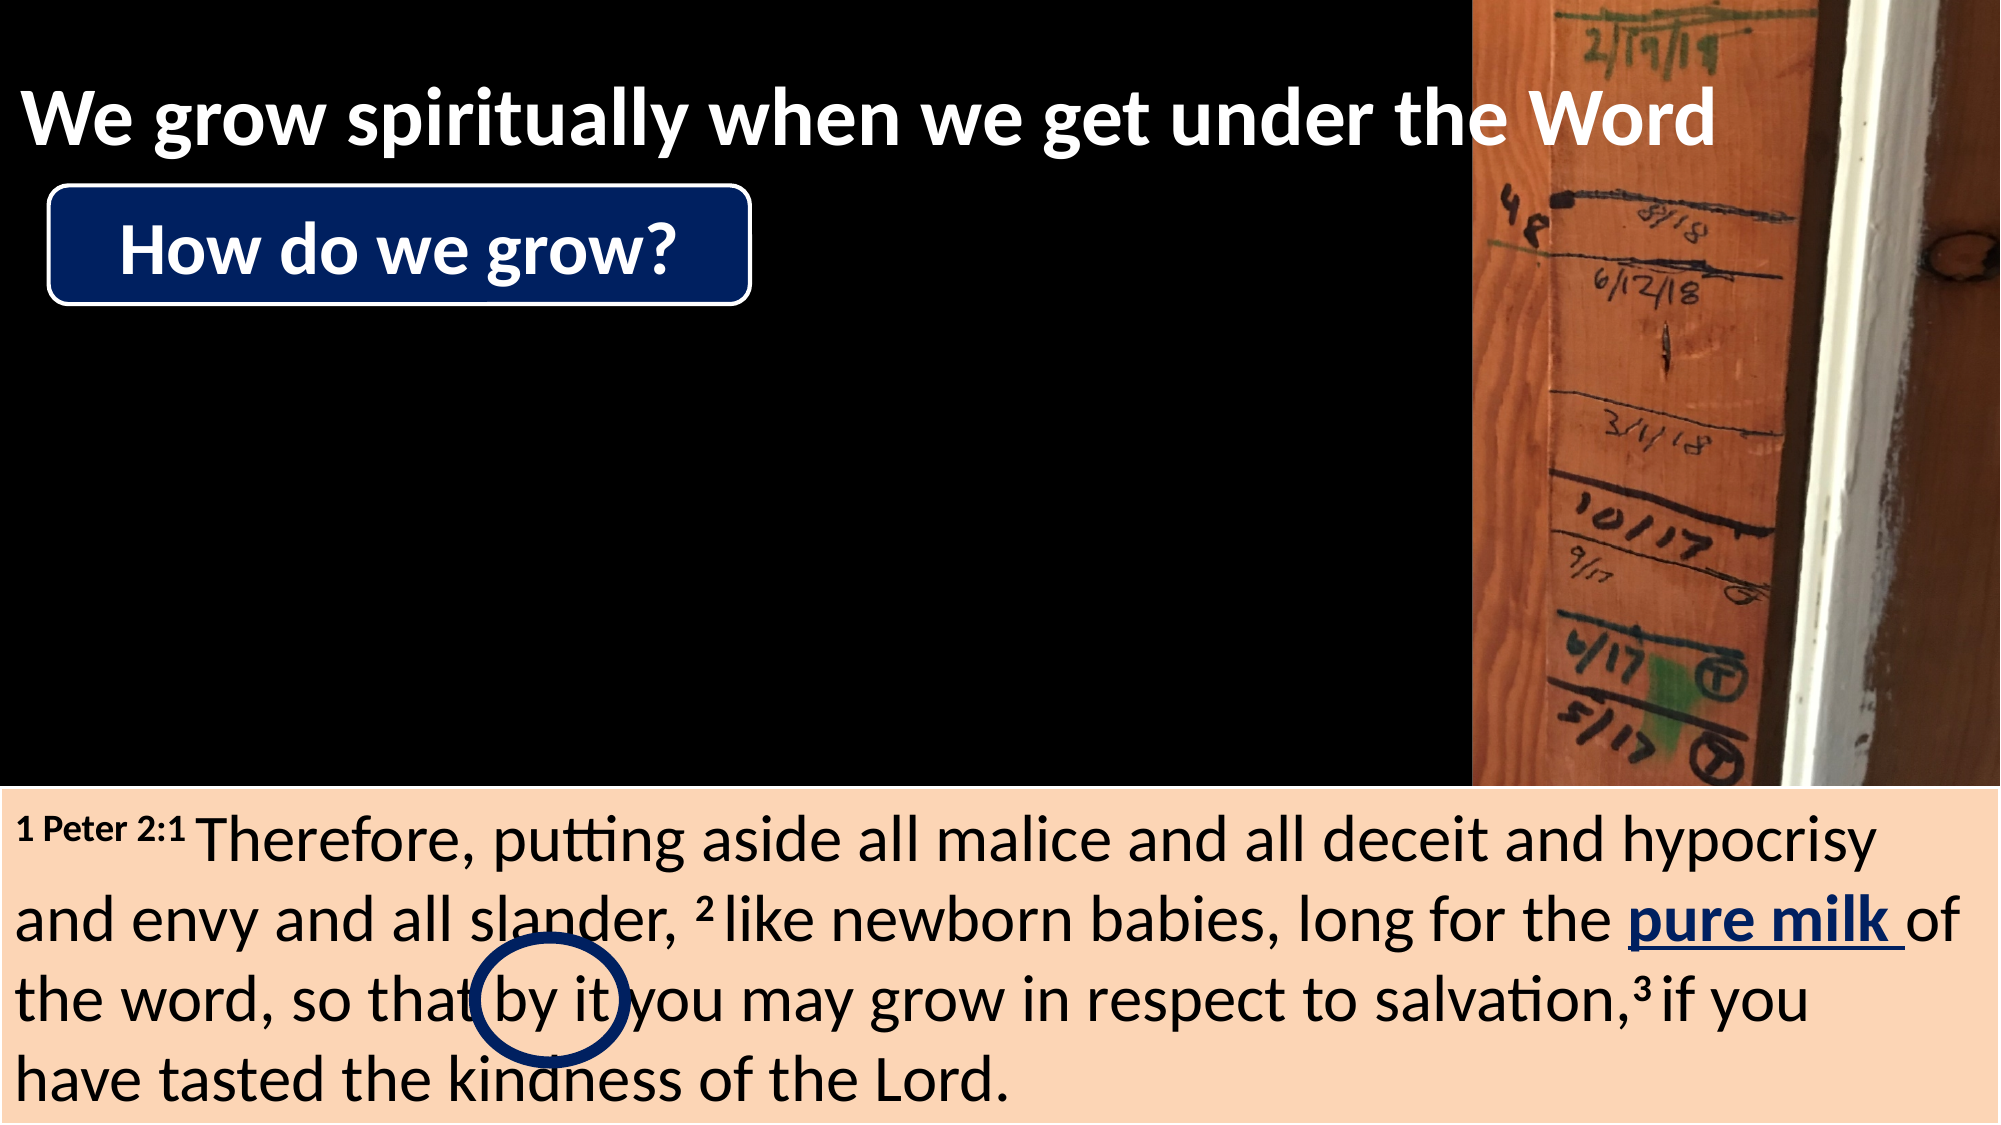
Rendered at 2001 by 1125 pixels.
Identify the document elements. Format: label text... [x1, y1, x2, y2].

text_box 1 Peter 2:1 Therefore, putting aside all malice and all deceit and hypocrisy and envy and all slander, 2 like newborn babies, long for the pure milk of the word, so that by it you may grow in respect to salvation,3 if you have tasted the kindness of the Lord. [0, 785, 2000, 1125]
picture [1292, 1, 2000, 785]
text_box How do we grow? [46, 183, 753, 307]
text_box We grow spiritually when we get under the Word [0, 35, 1765, 189]
text_box [472, 935, 628, 1065]
